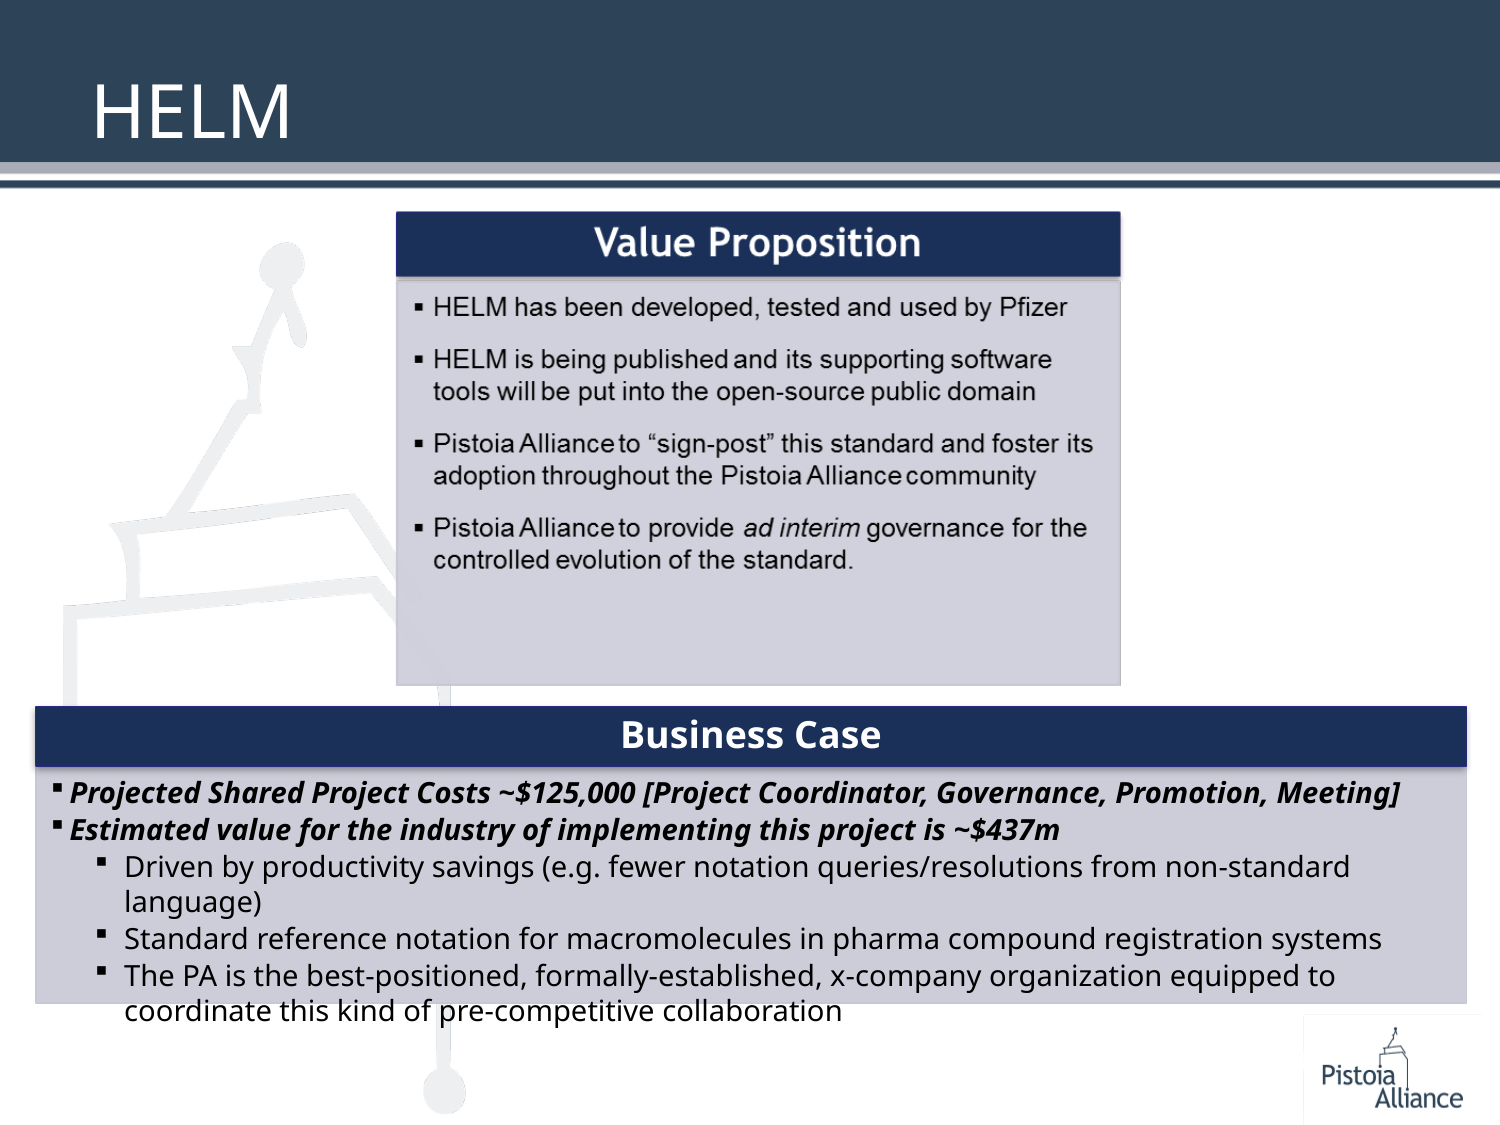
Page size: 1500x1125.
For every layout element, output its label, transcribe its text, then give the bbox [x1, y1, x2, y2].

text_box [35, 774, 1467, 1125]
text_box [35, 706, 1467, 767]
picture [0, 0, 1500, 1125]
title HELM [75, 37, 1425, 180]
